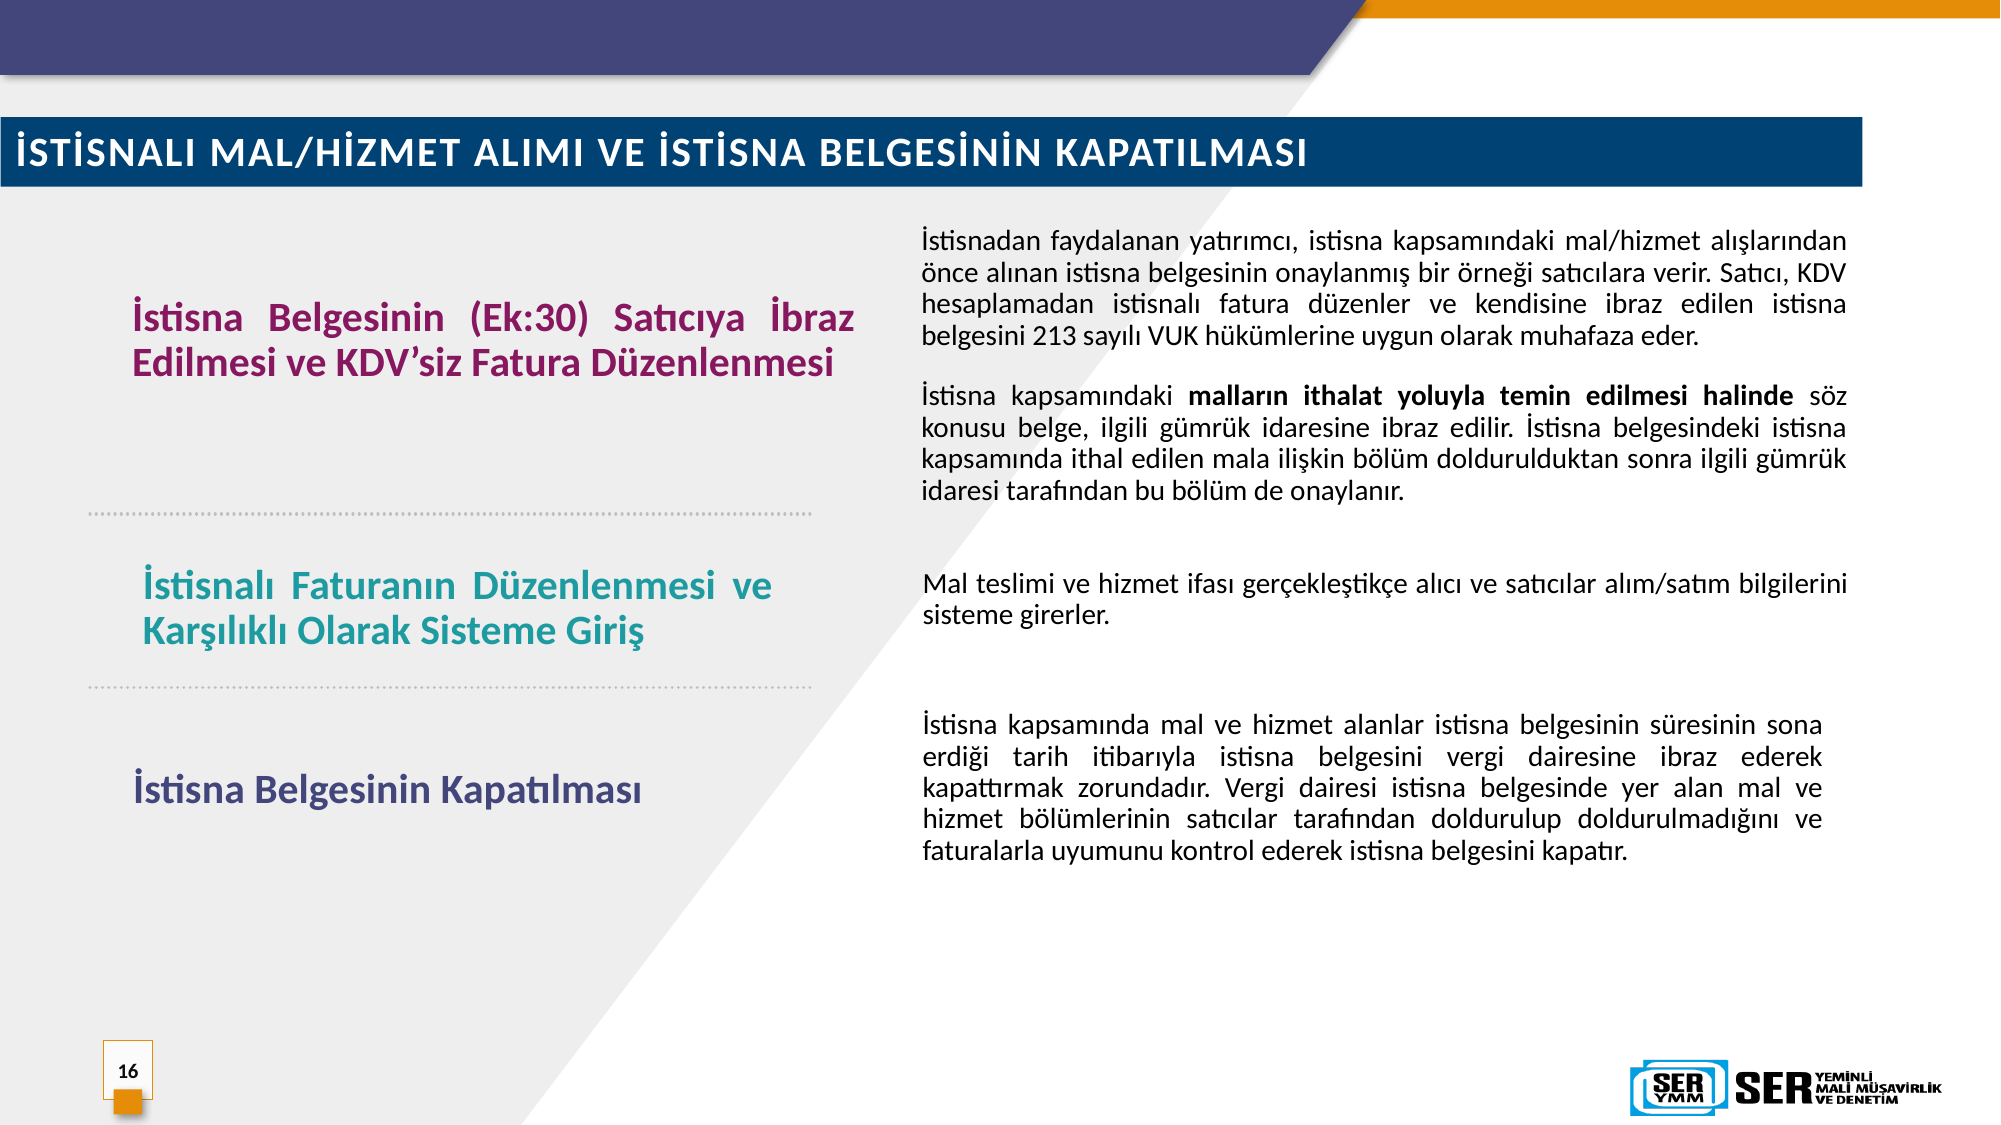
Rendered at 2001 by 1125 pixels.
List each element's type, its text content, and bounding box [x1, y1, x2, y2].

list İstisna kapsamında mal ve hizmet alanlar istisna belgesinin süresinin sona erdiği tarih itibarıyla istisna belgesini vergi dairesine ibraz ederek kapattırmak zorundadır. Vergi dairesi istisna belgesinde yer alan mal ve hizmet bölümlerinin satıcılar tarafından doldurulup doldurulmadığını ve faturalarla uyumunu kontrol ederek istisna belgesini kapatır. [907, 713, 1839, 863]
title İstisnalı mal/hizmet alımı ve istisna belgesinin kapatılması [0, 117, 1863, 187]
slide_number 16 [103, 1040, 153, 1100]
list İstisnalı Faturanın Düzenlenmesi ve Karşılıklı Olarak Sisteme Giriş [127, 573, 788, 643]
text_box [113, 1089, 143, 1115]
list İstisna Belgesinin (Ek:30) Satıcıya İbraz Edilmesi ve KDV’siz Fatura Düzenlenmesi [117, 296, 871, 386]
list Mal teslimi ve hizmet ifası gerçekleştikçe alıcı ve satıcılar alım/satım bilgilerini sisteme girerler. [907, 514, 1864, 685]
list İstisnadan faydalanan yatırımcı, istisna kapsamındaki mal/hizmet alışlarından önce alınan istisna belgesinin onaylanmış bir örneği satıcılara verir. Satıcı, KDV hesaplamadan istisnalı fatura düzenler ve kendisine ibraz edilen istisna belgesini 213 sayılı VUK hükümlerine uygun olarak muhafaza eder. İstisna kapsamındaki malların ithalat yoluyla temin edilmesi halinde söz konusu belge, ilgili gümrük idaresine ibraz edilir. İstisna belgesindeki istisna kapsamında ithal edilen mala ilişkin bölüm doldurulduktan sonra ilgili gümrük idaresi tarafından bu bölüm de onaylanır. [906, 291, 1863, 442]
picture [1613, 1041, 1957, 1125]
list İstisna Belgesinin Kapatılması [118, 754, 929, 825]
